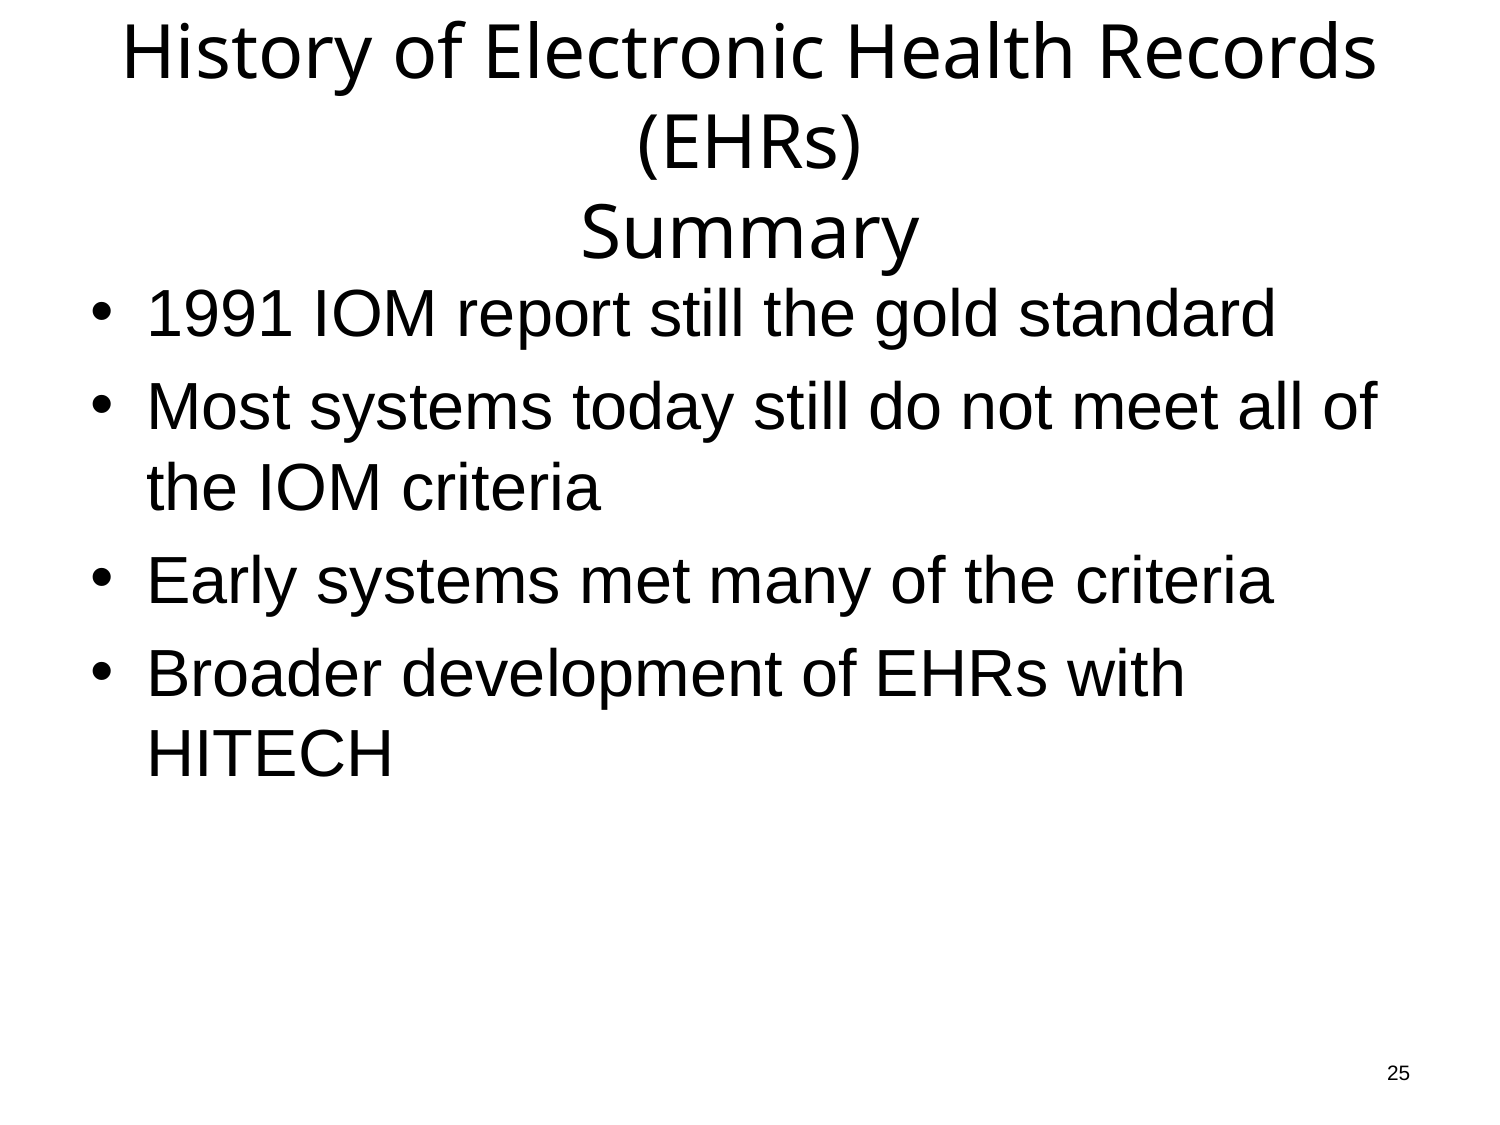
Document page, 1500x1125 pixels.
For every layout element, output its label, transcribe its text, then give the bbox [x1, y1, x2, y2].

list 1991 IOM report still the gold standard Most systems today still do not meet all of the IOM criteria Early systems met many of the criteria Broader development of EHRs with HITECH [75, 262, 1425, 1013]
title History of Electronic Health Records (EHRs) Summary [75, 45, 1425, 233]
slide_number 25 [1341, 1027, 1425, 1118]
